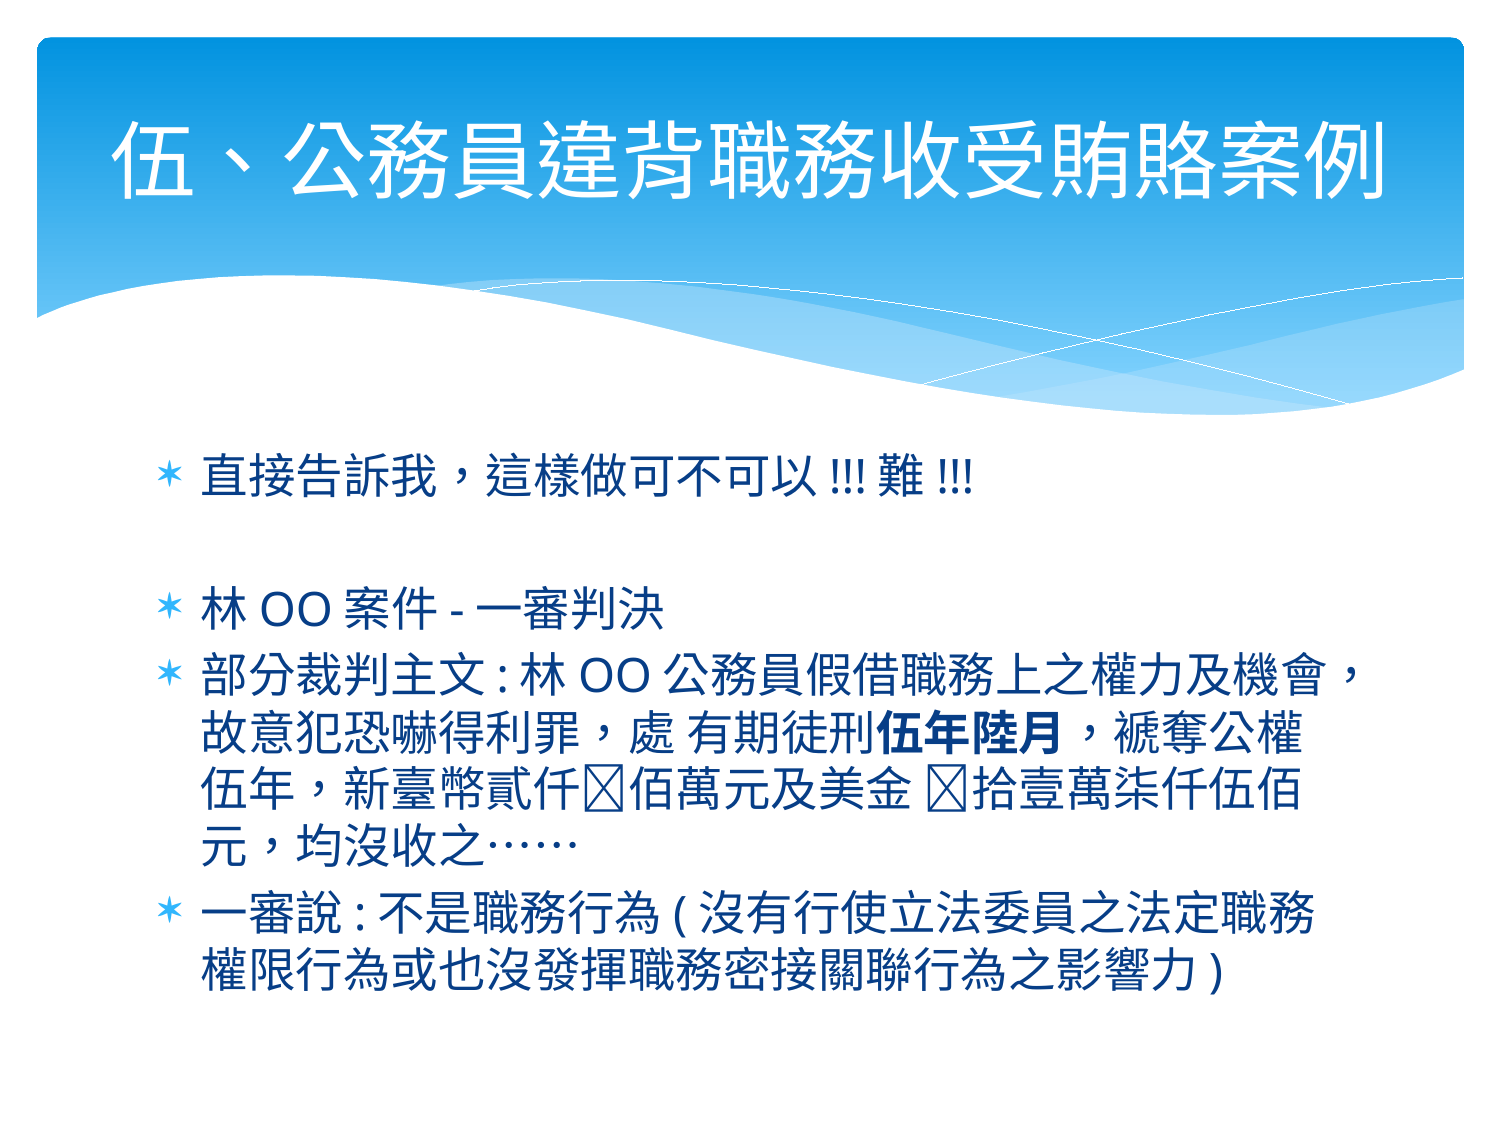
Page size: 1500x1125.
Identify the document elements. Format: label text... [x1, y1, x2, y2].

list 直接告訴我，這樣做可不可以!!!難!!! 林OO案件-一審判決 部分裁判主文:林OO公務員假借職務上之權力及機會，故意犯恐嚇得利罪，處 有期徒刑伍年陸月，褫奪公權伍年，新臺幣貳仟佰萬元及美金 拾壹萬柒仟伍佰元，均沒收之…… 一審說:不是職務行為(沒有行使立法委員之法定職務權限行為或也沒發揮職務密接關聯行為之影響力) [143, 438, 1359, 1005]
title 伍、公務員違背職務收受賄賂案例 [75, 55, 1425, 261]
